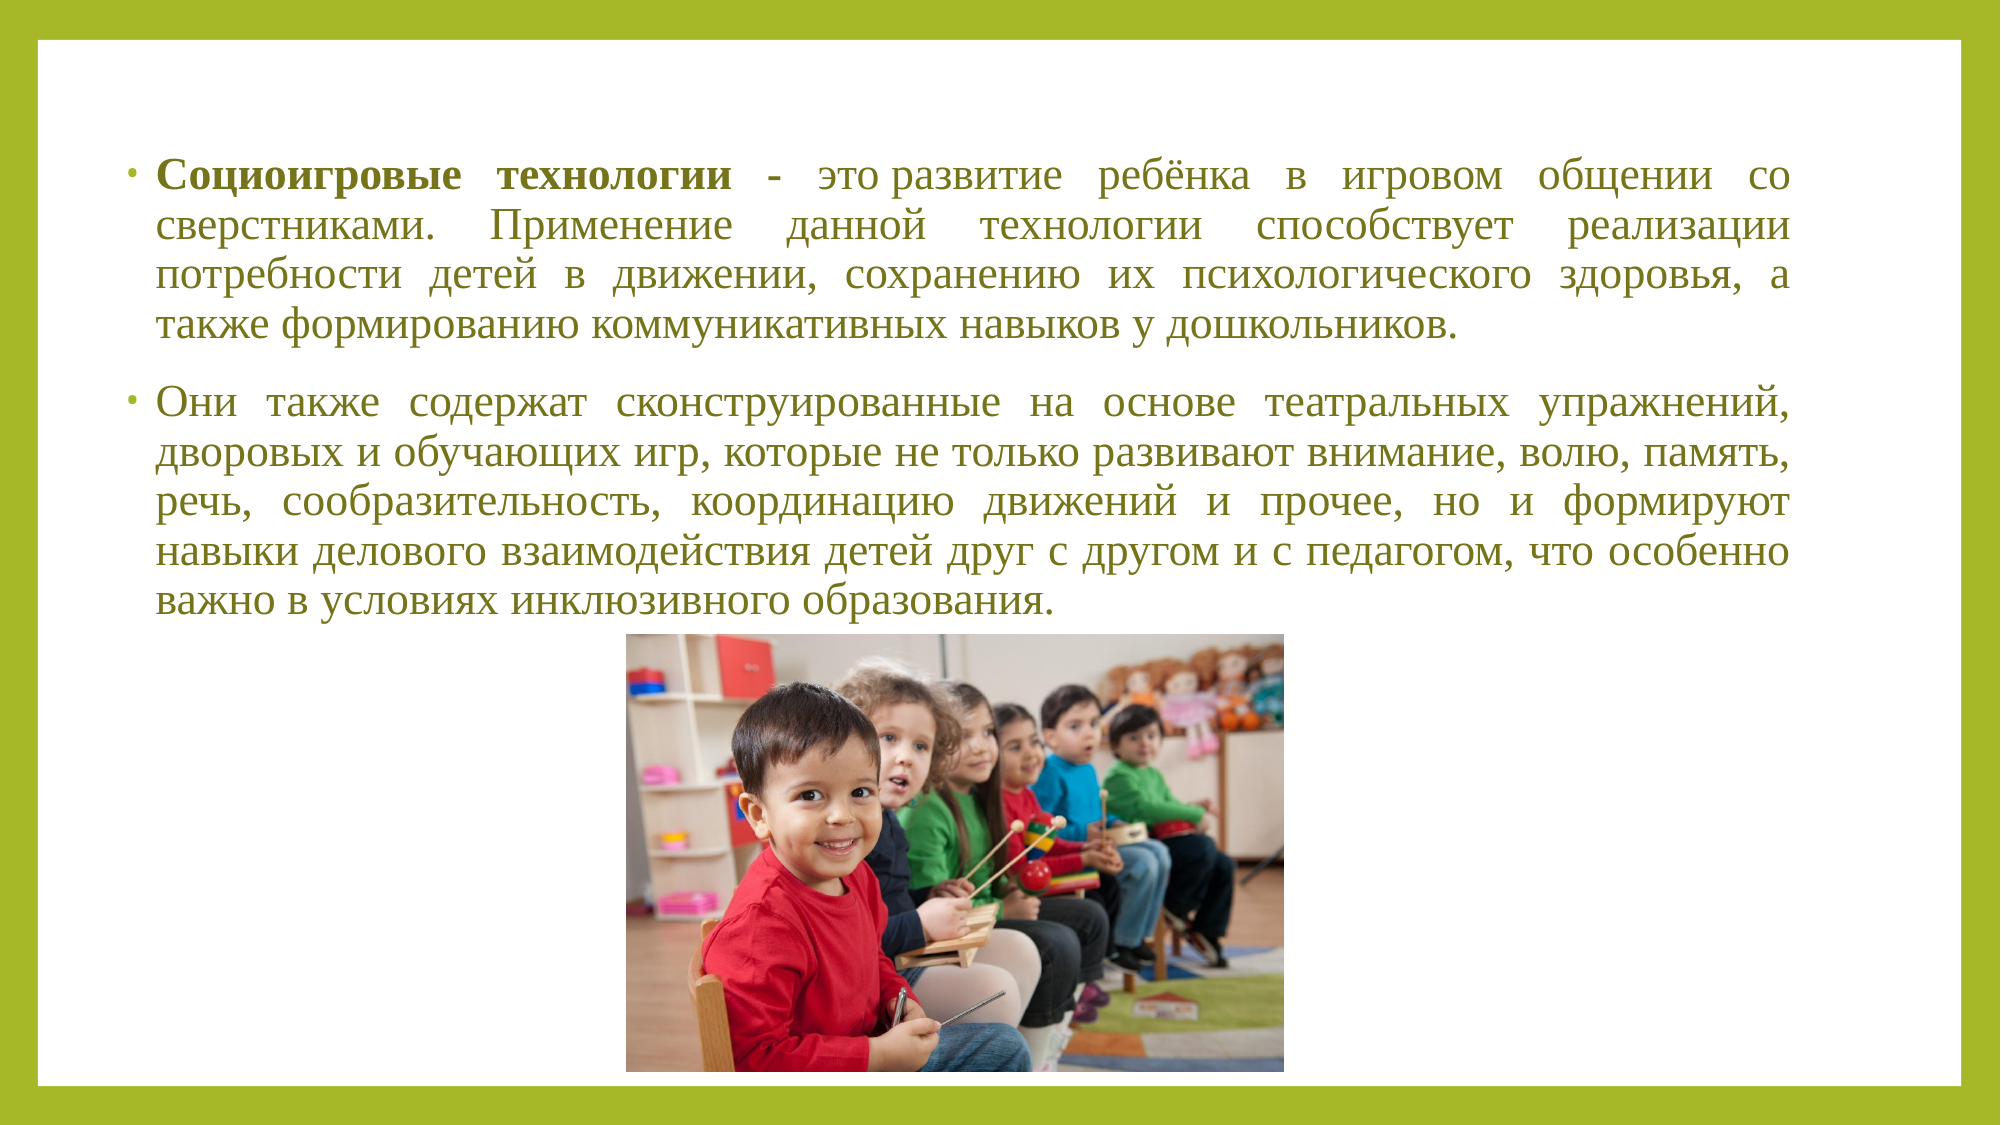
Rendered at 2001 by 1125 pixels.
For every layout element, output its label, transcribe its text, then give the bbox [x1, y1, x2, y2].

picture [626, 634, 1285, 1073]
list Социоигровые технологии - это развитие ребёнка в игровом общении со сверстниками. Применение данной технологии способствует реализации потребности детей в движении, сохранению их психологического здоровья, а также формированию коммуникативных навыков у дошкольников. Они также содержат сконструированные на основе театральных упражнений, дворовых и обучающих игр, которые не только развивают внимание, волю, память, речь, сообразительность, координацию движений и прочее, но и формируют навыки делового взаимодействия детей друг с другом и с педагогом, что особенно важно в условиях инклюзивного образования. [103, 142, 1807, 1000]
